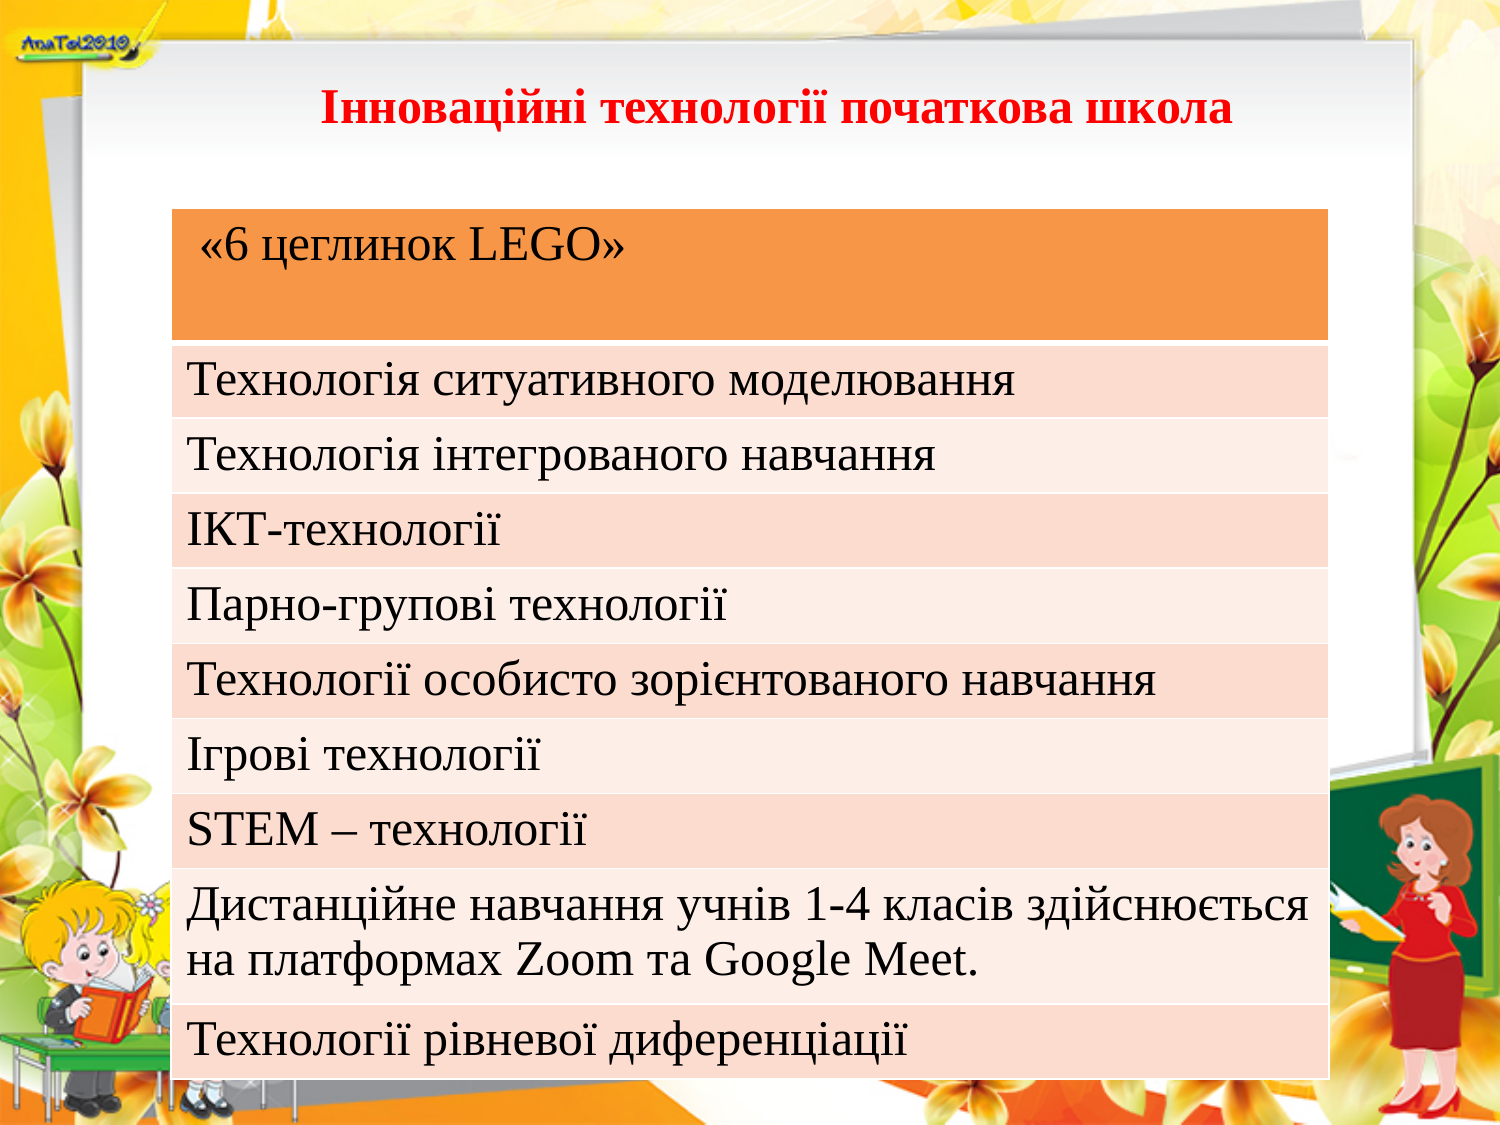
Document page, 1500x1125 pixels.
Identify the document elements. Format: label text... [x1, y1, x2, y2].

table_cell Ігрові технології [172, 719, 1328, 793]
text_box Інноваційні технології початкова школа [305, 66, 1249, 142]
table_header «6 цеглинок LEGO» [172, 209, 1328, 340]
table_cell Дистанційне навчання учнів 1-4 класів здійснюється на платформах Zoom та Google Meet. [172, 869, 1328, 1003]
table_cell STEM – технології [172, 794, 1328, 868]
table_cell Технологія інтегрованого навчання [172, 419, 1328, 492]
table_cell Технології рівневої диференціації [172, 1005, 1328, 1078]
table_cell ІКТ-технології [172, 494, 1328, 567]
table_cell Технології особисто зорієнтованого навчання [172, 644, 1328, 718]
picture [0, 0, 1500, 1125]
table_cell Парно-групові технології [172, 569, 1328, 643]
table_cell Технологія ситуативного моделювання [172, 346, 1328, 417]
